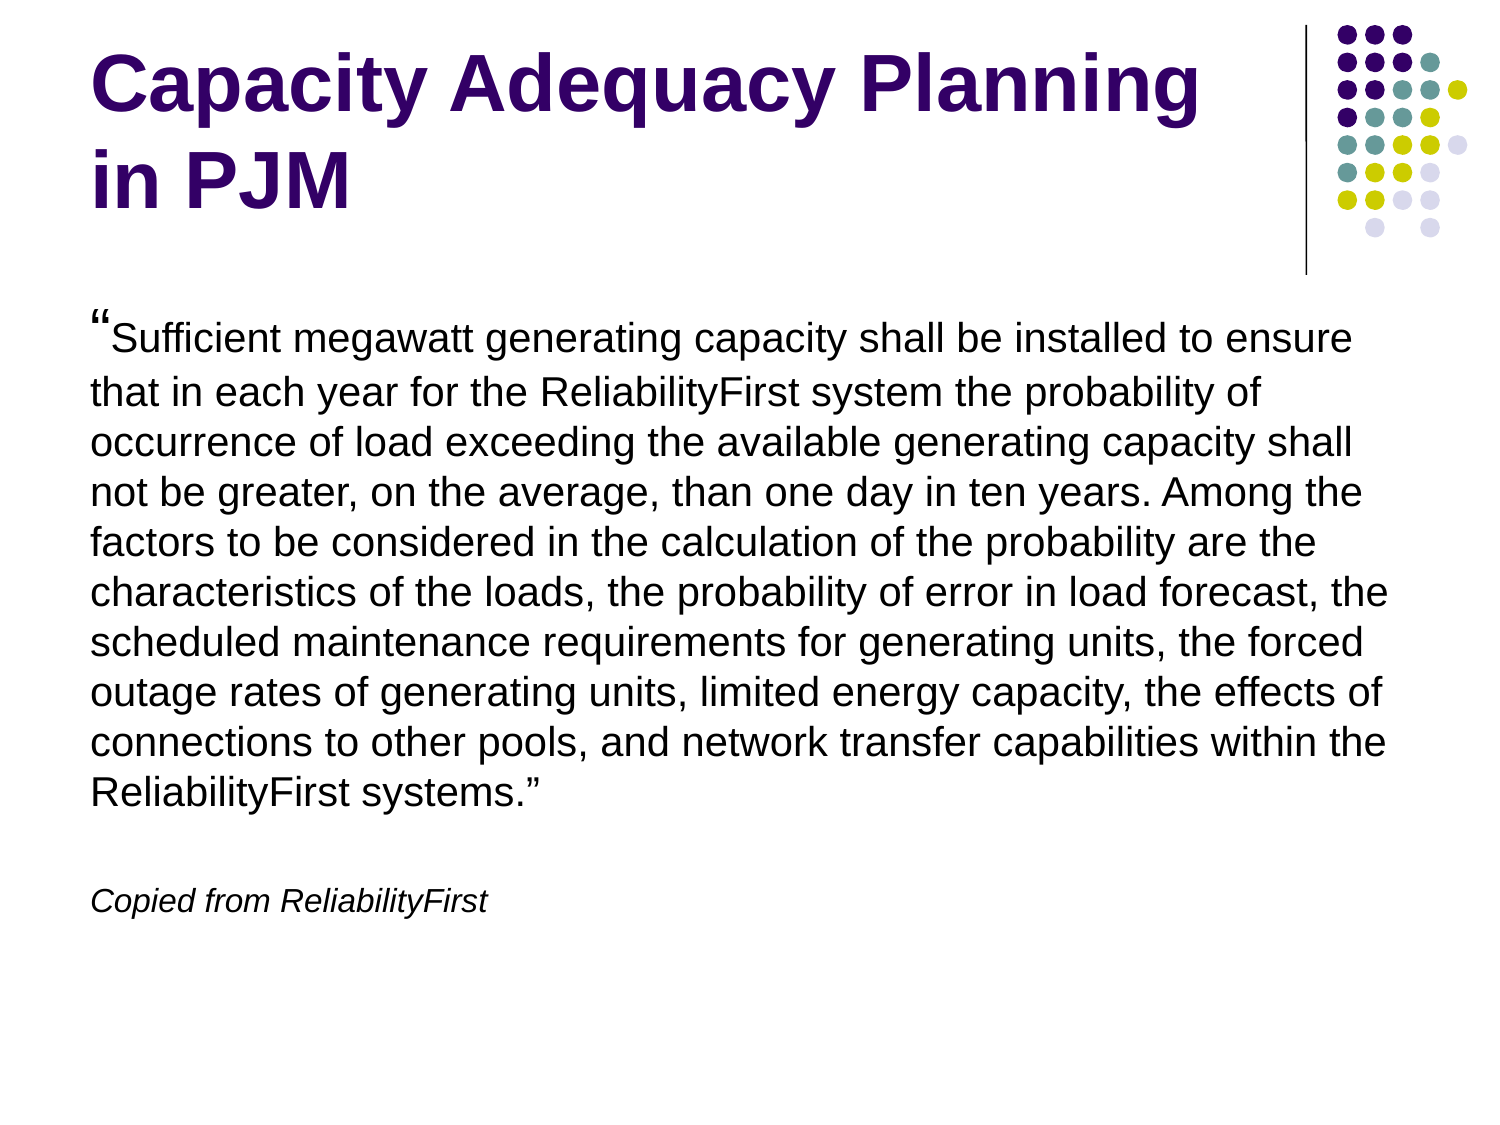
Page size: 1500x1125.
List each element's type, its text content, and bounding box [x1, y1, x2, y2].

title Capacity Adequacy Planning in PJM [74, 19, 1313, 233]
list “Sufficient megawatt generating capacity shall be installed to ensure that in each year for the ReliabilityFirst system the probability of occurrence of load exceeding the available generating capacity shall not be greater, on the average, than one day in ten years. Among the factors to be considered in the calculation of the probability are the characteristics of the loads, the probability of error in load forecast, the scheduled maintenance requirements for generating units, the forced outage rates of generating units, limited energy capacity, the effects of connections to other pools, and network transfer capabilities within the ReliabilityFirst systems.” Copied from ReliabilityFirst [74, 281, 1426, 1006]
